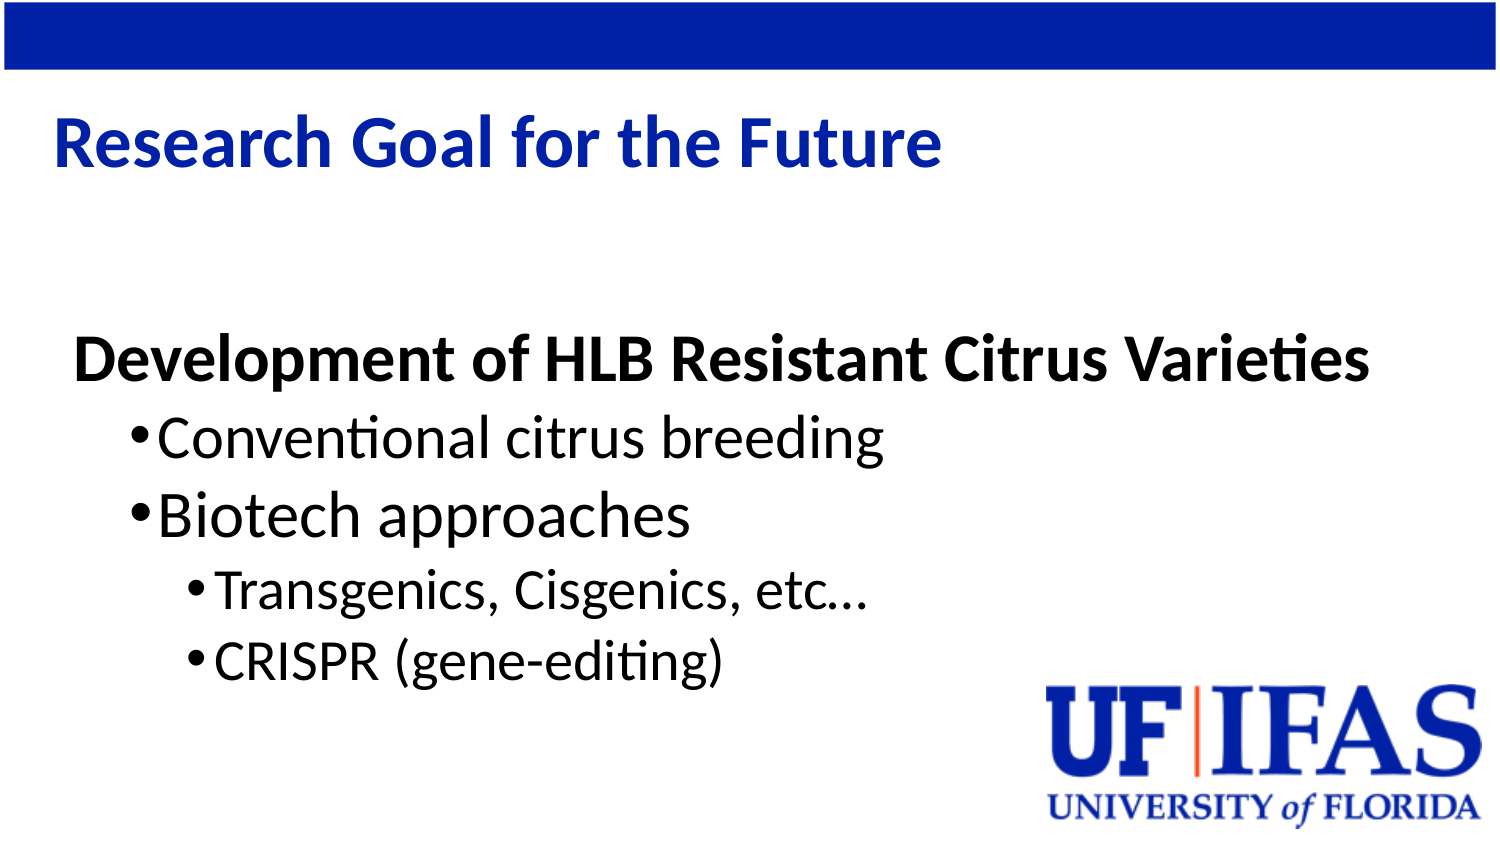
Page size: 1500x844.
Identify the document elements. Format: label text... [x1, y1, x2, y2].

picture [1046, 684, 1482, 829]
title Research Goal for the Future [38, 87, 1467, 200]
list Development of HLB Resistant Citrus Varieties Conventional citrus breeding Biotech approaches Transgenics, Cisgenics, etc… CRISPR (gene-editing) [58, 217, 1447, 792]
text_box [3, 1, 1497, 71]
